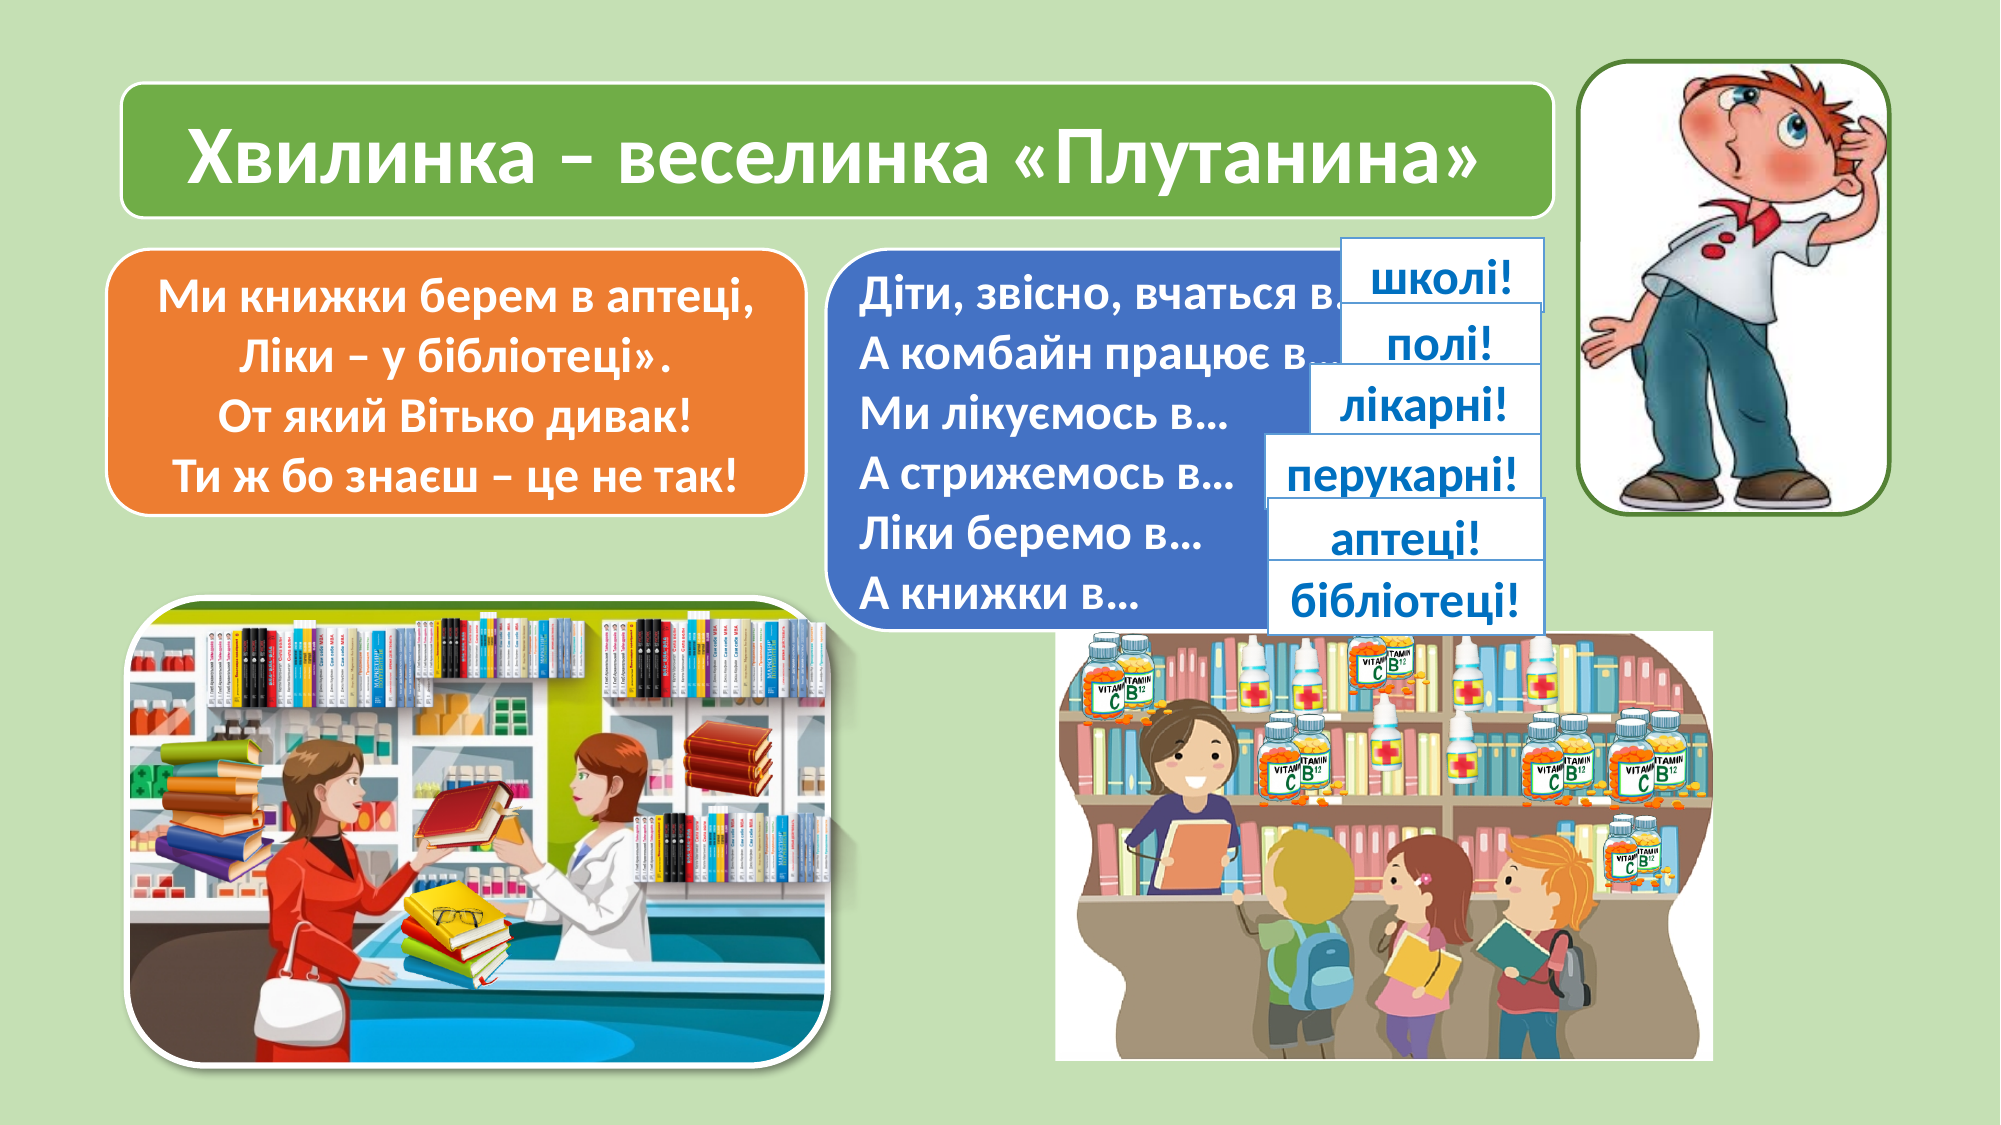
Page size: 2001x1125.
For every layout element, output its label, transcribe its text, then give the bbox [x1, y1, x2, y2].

picture [126, 597, 862, 1066]
text_box перукарні! [1264, 433, 1542, 510]
picture [1578, 61, 1890, 515]
text_box полі! [1340, 302, 1542, 363]
text_box бібліотеці! [1267, 559, 1546, 631]
picture [1055, 609, 1714, 1061]
text_box Хвилинка – веселинка «Плутанина» [119, 81, 1556, 220]
text_box аптеці! [1267, 497, 1546, 559]
text_box лікарні! [1309, 363, 1542, 433]
text_box школі! [1340, 237, 1545, 313]
text_box Ми книжки берем в аптеці, Ліки – у бібліотеці». От який Вітько дивак! Ти ж бо знаєш – це не так! [104, 247, 808, 518]
text_box Діти, звісно, вчаться в… А комбайн працює в… Ми лікуємось в… А стрижемось в… Ліки беремо в… А книжки в… [824, 247, 1340, 633]
